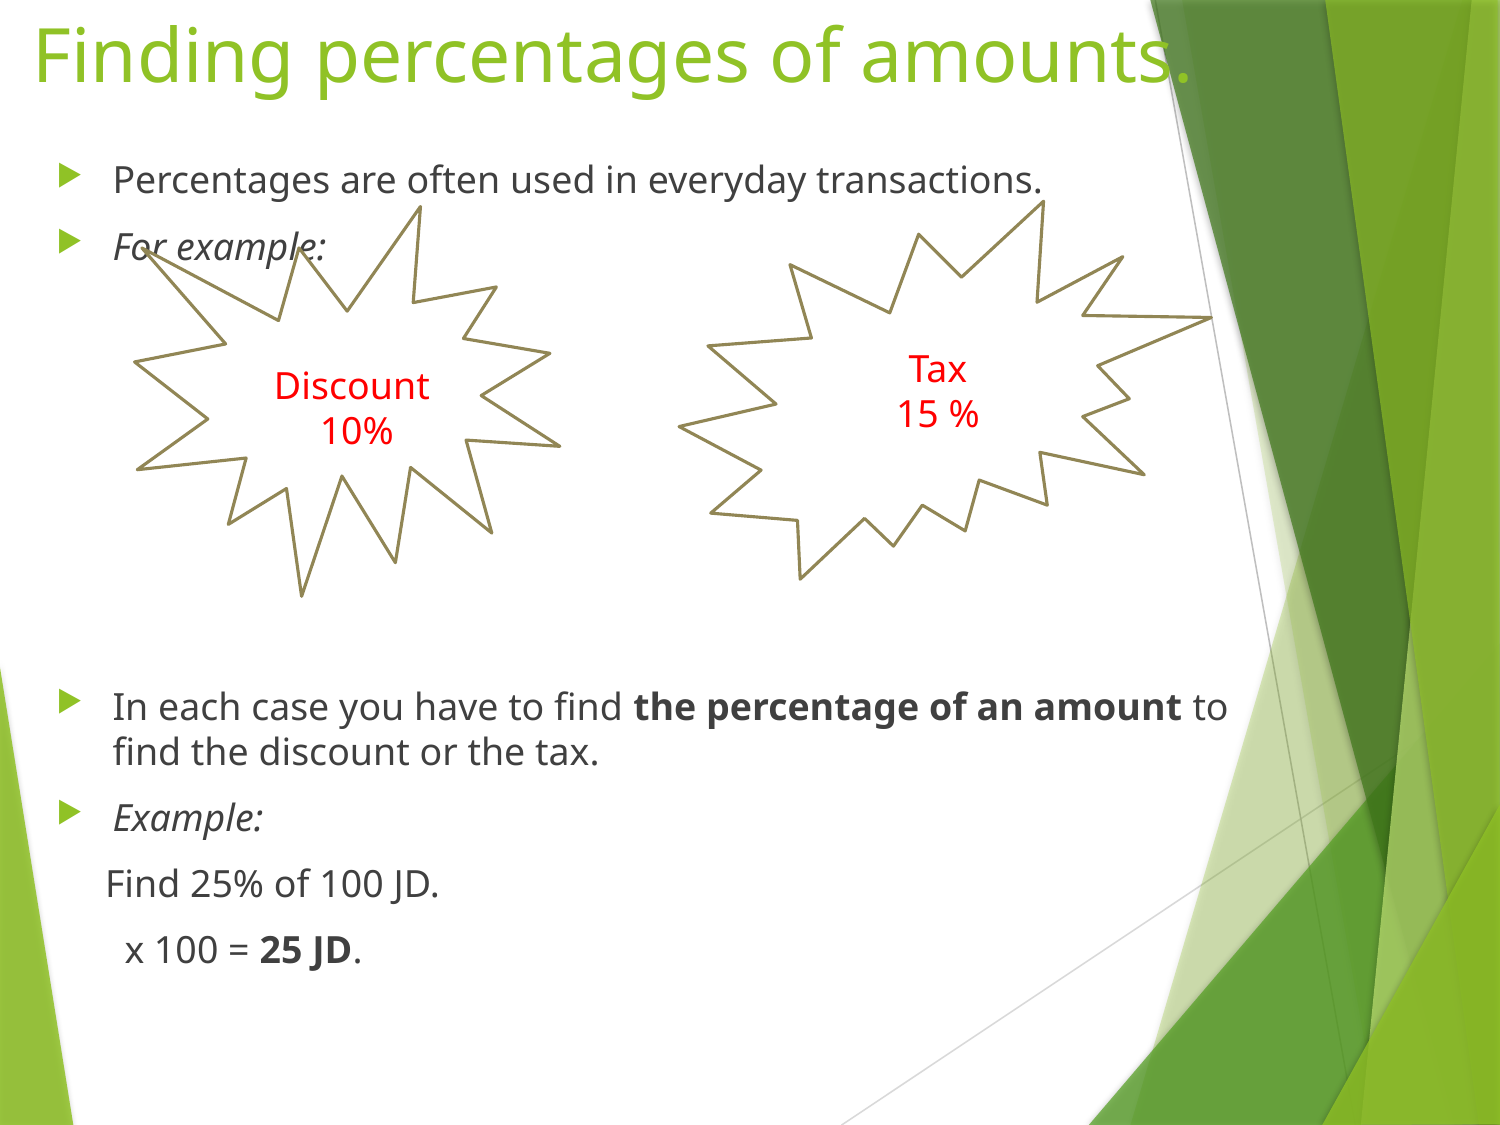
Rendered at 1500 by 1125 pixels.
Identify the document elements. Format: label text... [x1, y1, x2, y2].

text_box Tax 15 % [800, 337, 1077, 442]
title Finding percentages of amounts. [17, 0, 1341, 217]
text_box [133, 205, 552, 598]
text_box Discount 10% [209, 354, 504, 460]
text_box [504, 408, 562, 448]
text_box [677, 199, 1213, 581]
